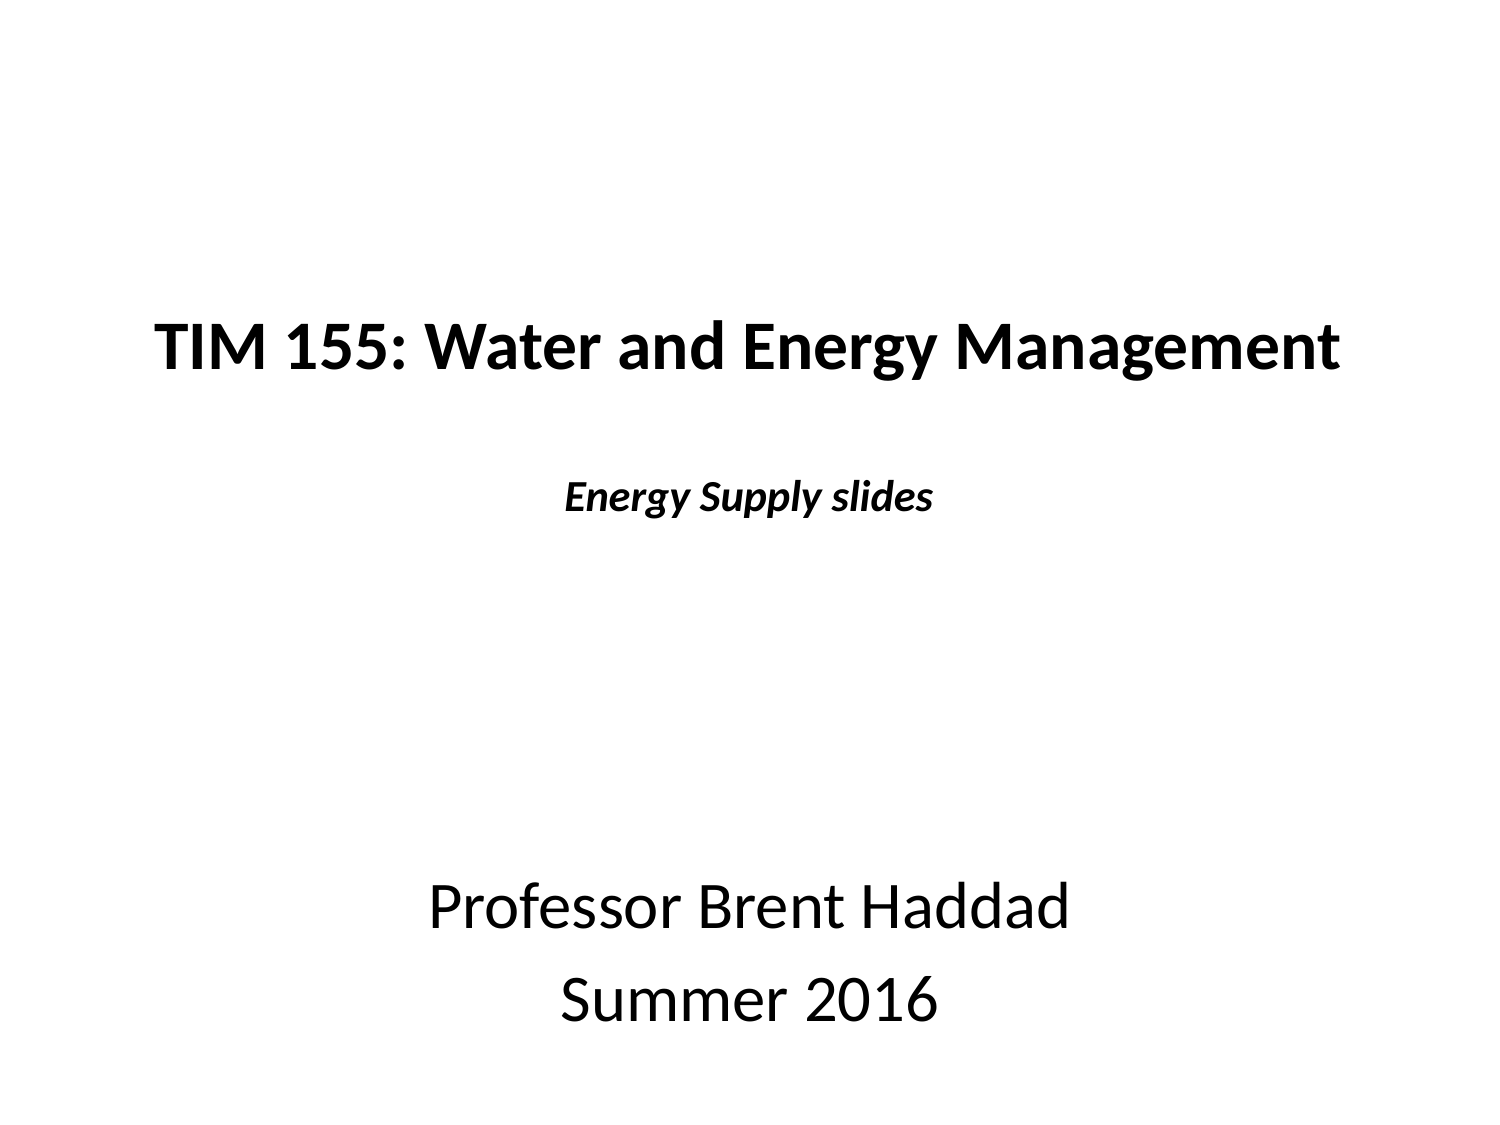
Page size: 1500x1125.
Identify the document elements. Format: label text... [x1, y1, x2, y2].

title TIM 155: Water and Energy Management Energy Supply slides [19, 289, 1478, 531]
subtitle Professor Brent Haddad Summer 2016 [407, 853, 1092, 1125]
